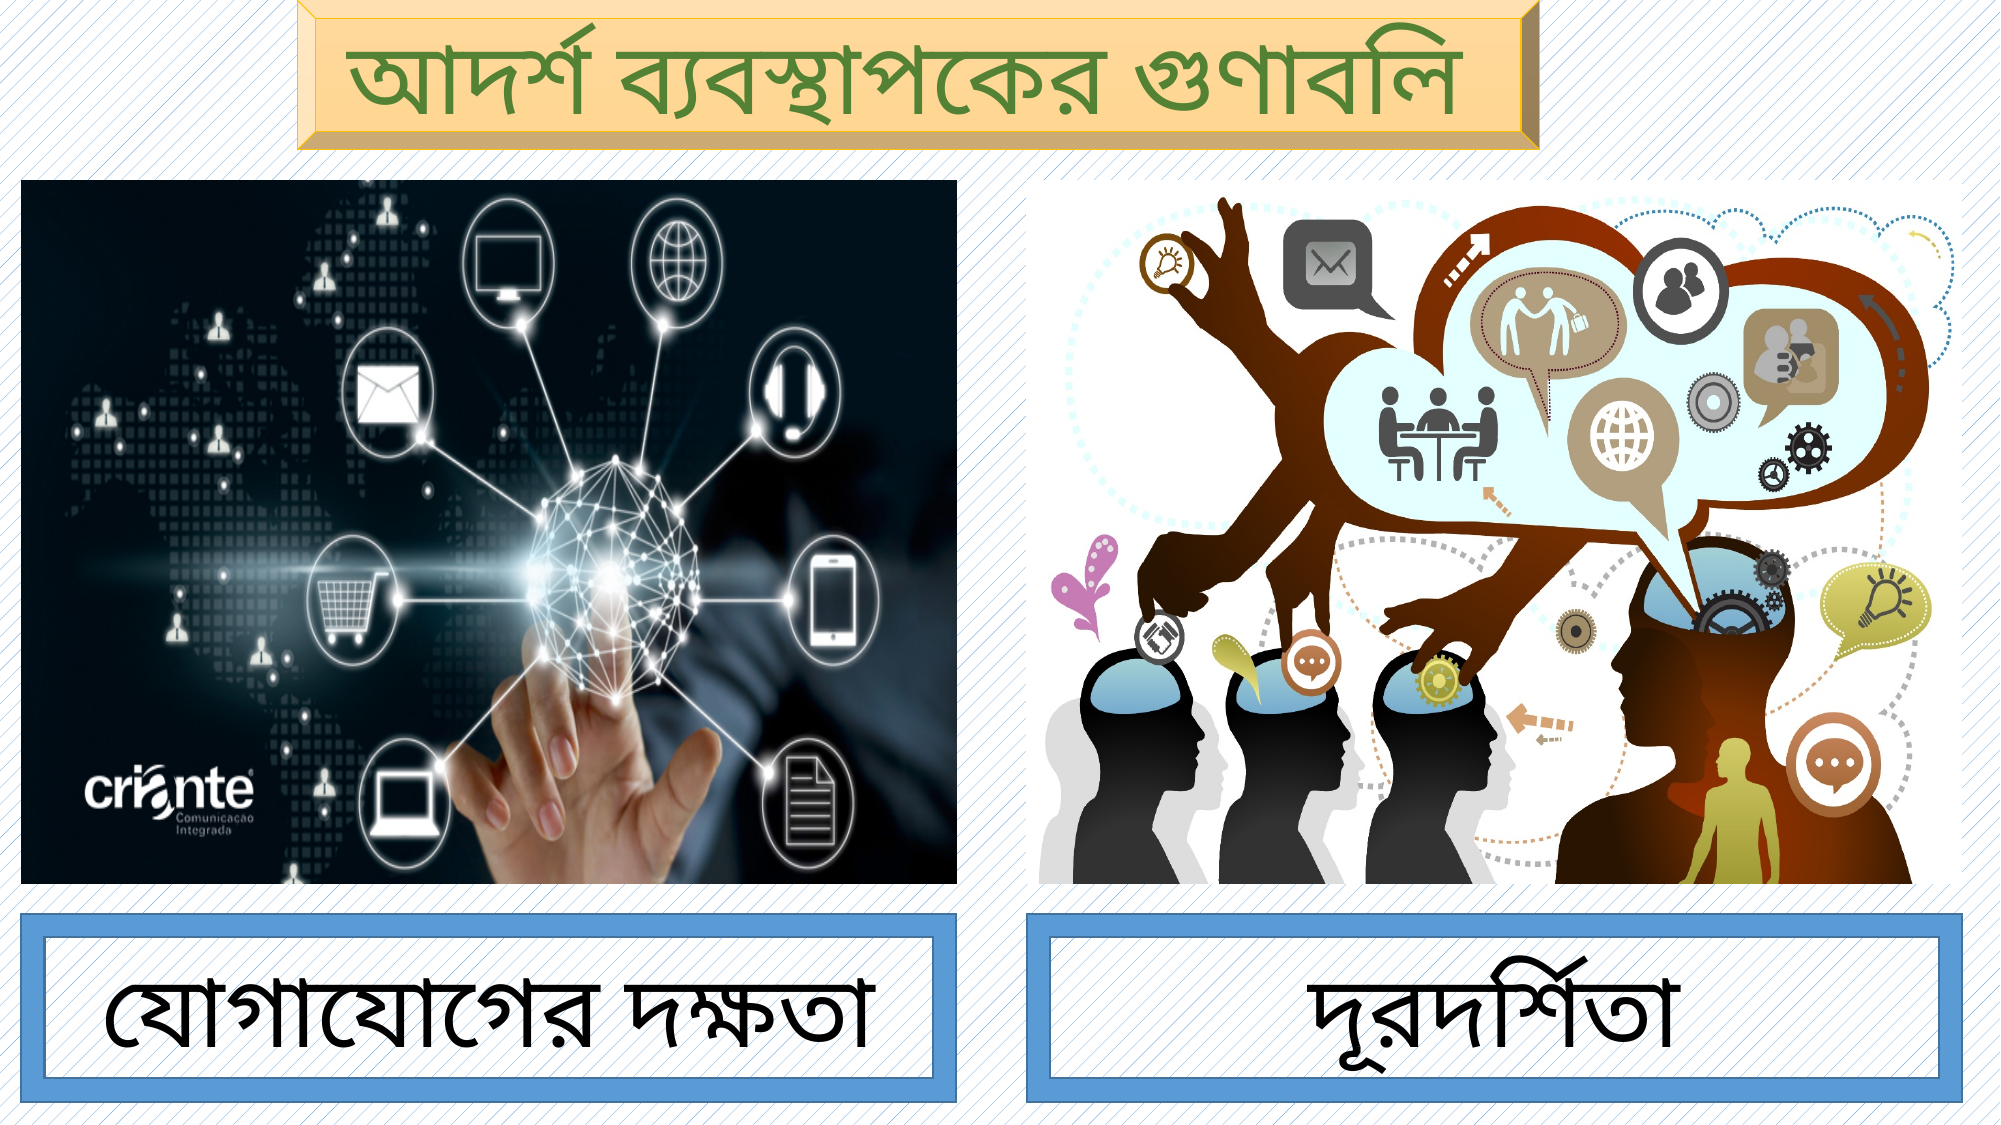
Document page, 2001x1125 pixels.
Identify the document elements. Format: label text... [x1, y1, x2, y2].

text_box যোগাযোগের দক্ষতা [20, 913, 957, 1103]
picture [1026, 180, 1963, 884]
picture [21, 180, 957, 884]
text_box আদর্শ ব্যবস্থাপকের গুণাবলি [296, 0, 1541, 151]
text_box দূরদর্শিতা [1026, 913, 1963, 1103]
